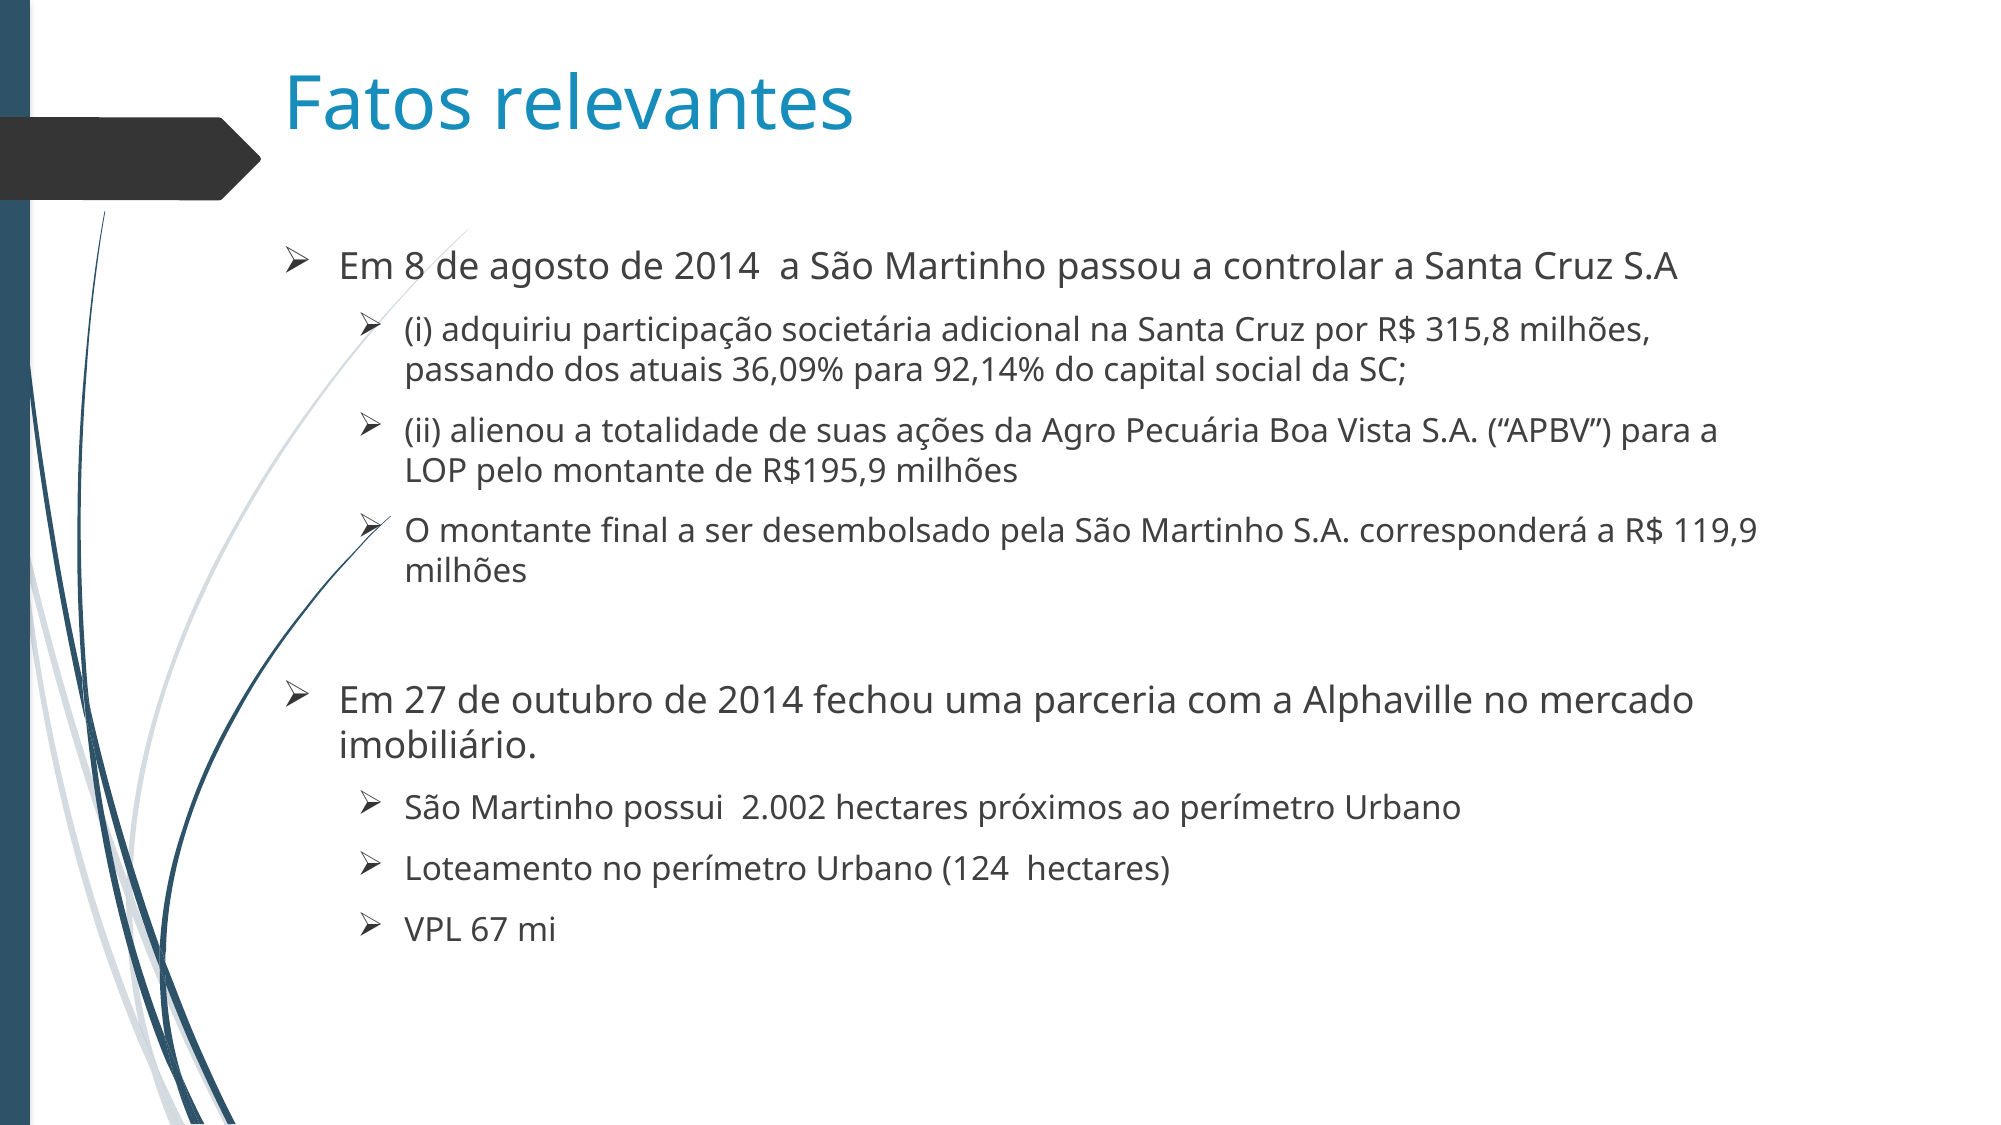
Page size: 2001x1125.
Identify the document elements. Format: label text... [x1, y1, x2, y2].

title Fatos relevantes [269, 47, 1731, 160]
list Em 8 de agosto de 2014 a São Martinho passou a controlar a Santa Cruz S.A (i) adquiriu participação societária adicional na Santa Cruz por R$ 315,8 milhões, passando dos atuais 36,09% para 92,14% do capital social da SC; (ii) alienou a totalidade de suas ações da Agro Pecuária Boa Vista S.A. (“APBV”) para a LOP pelo montante de R$195,9 milhões O montante final a ser desembolsado pela São Martinho S.A. corresponderá a R$ 119,9 milhões Em 27 de outubro de 2014 fechou uma parceria com a Alphaville no mercado imobiliário. São Martinho possui 2.002 hectares próximos ao perímetro Urbano Loteamento no perímetro Urbano (124 hectares) VPL 67 mi [267, 235, 1792, 1030]
